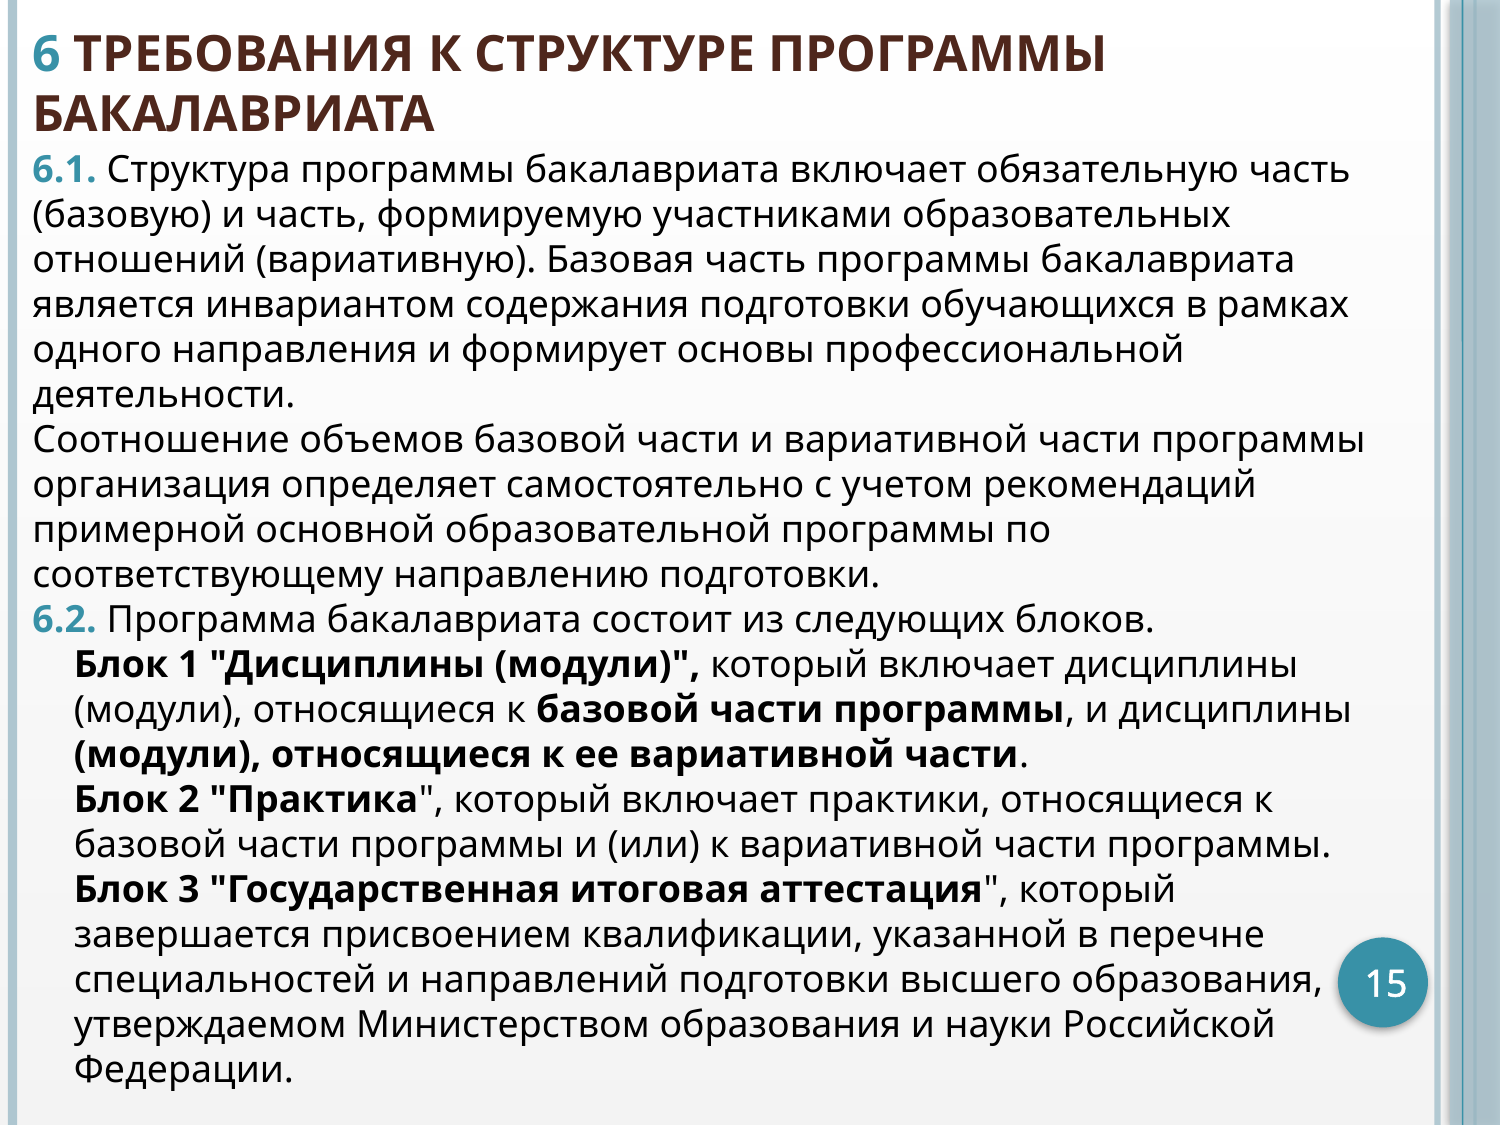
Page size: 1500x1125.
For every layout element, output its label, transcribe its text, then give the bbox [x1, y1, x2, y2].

title 6 ТРЕБОВАНИЯ К СТРУКТУРЕ ПРОГРАММЫ БАКАЛАВРИАТА [17, 2, 1447, 150]
text_box 15 [1349, 951, 1423, 1012]
text_box 6.1. Структура программы бакалавриата включает обязательную часть (базовую) и часть, формируемую участниками образовательных отношений (вариативную). Базовая часть программы бакалавриата является инвариантом содержания подготовки обучающихся в рамках одного направления и формирует основы профессиональной деятельности. Соотношение объемов базовой части и вариативной части программы организация определяет самостоятельно с учетом рекомендаций примерной основной образовательной программы по соответствующему направлению подготовки. 6.2. Программа бакалавриата состоит из следующих блоков. Блок 1 "Дисциплины (модули)", который включает дисциплины (модули), относящиеся к базовой части программы, и дисциплины (модули), относящиеся к ее вариативной части. Блок 2 "Практика", который включает практики, относящиеся к базовой части программы и (или) к вариативной части программы. Блок 3 "Государственная итоговая аттестация", который завершается присвоением квалификации, указанной в перечне специальностей и направлений подготовки высшего образования, утверждаемом Министерством образования и науки Российской Федерации. [17, 137, 1400, 1097]
